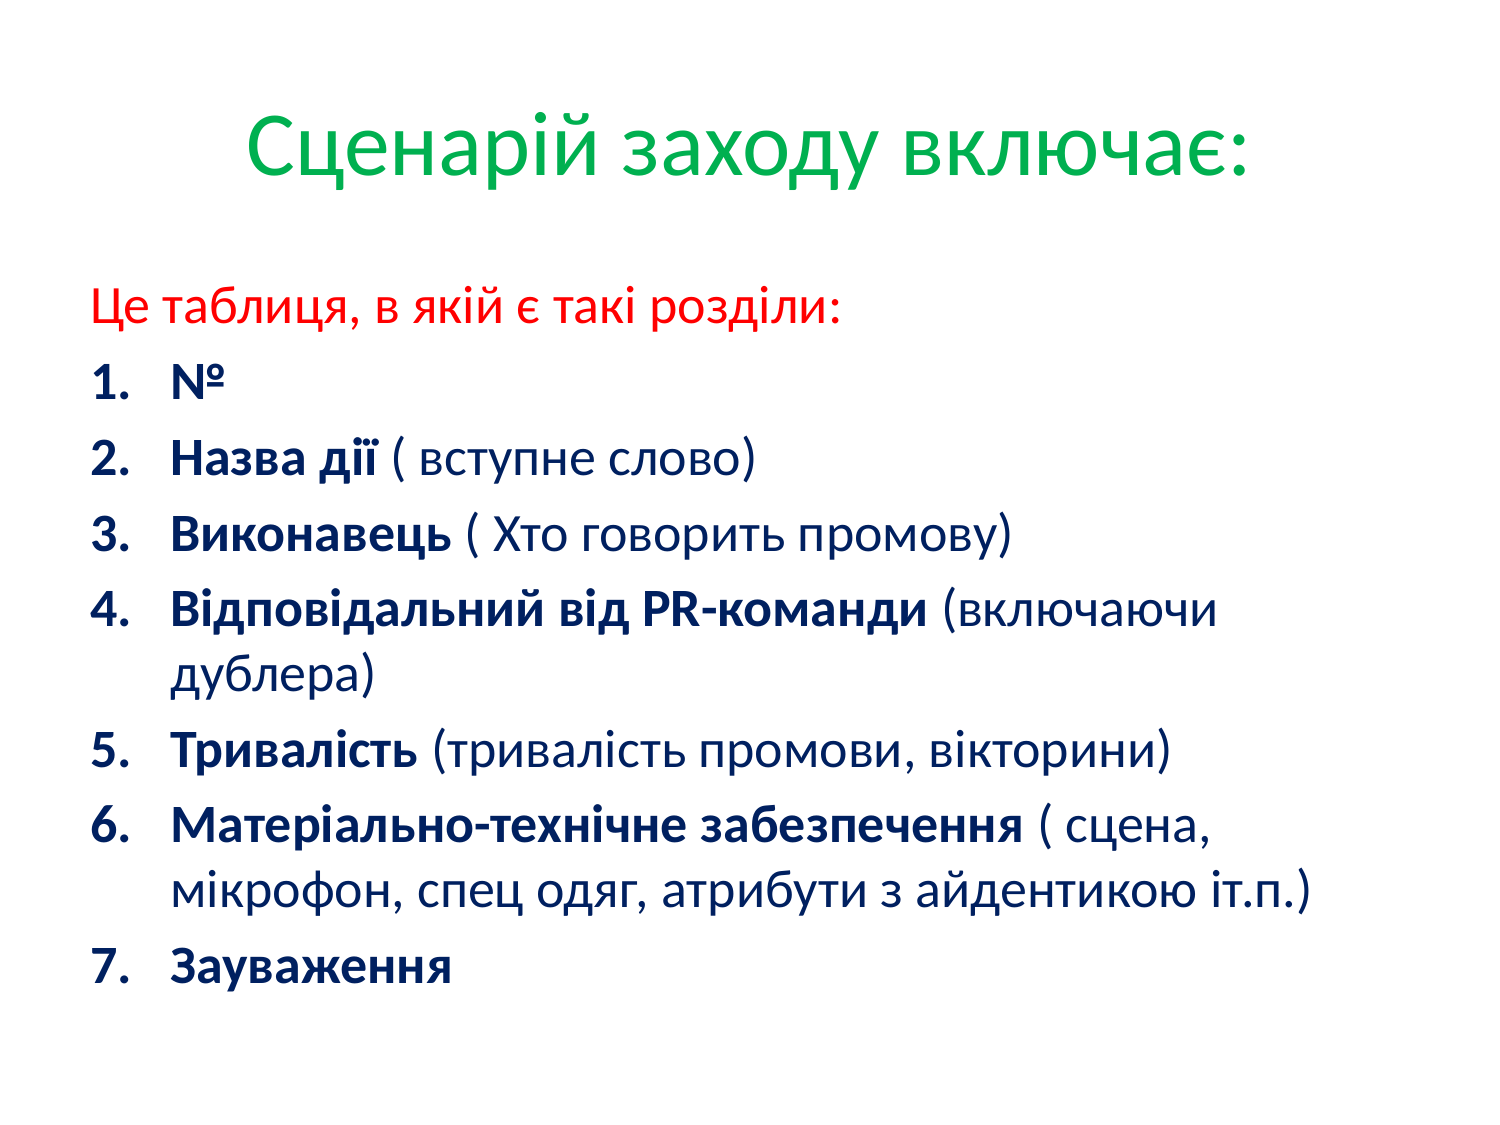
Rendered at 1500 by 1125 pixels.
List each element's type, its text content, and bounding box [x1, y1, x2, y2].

title Сценарій заходу включає: [75, 45, 1425, 233]
list Це таблиця, в якій є такі розділи: № Назва дії ( вступне слово) Виконавець ( Хто говорить промову) Відповідальний від PR-команди (включаючи дублера) Тривалість (тривалість промови, вікторини) Матеріально-технічне забезпечення ( сцена, мікрофон, спец одяг, атрибути з айдентикою іт.п.) Зауваження [75, 262, 1425, 1005]
